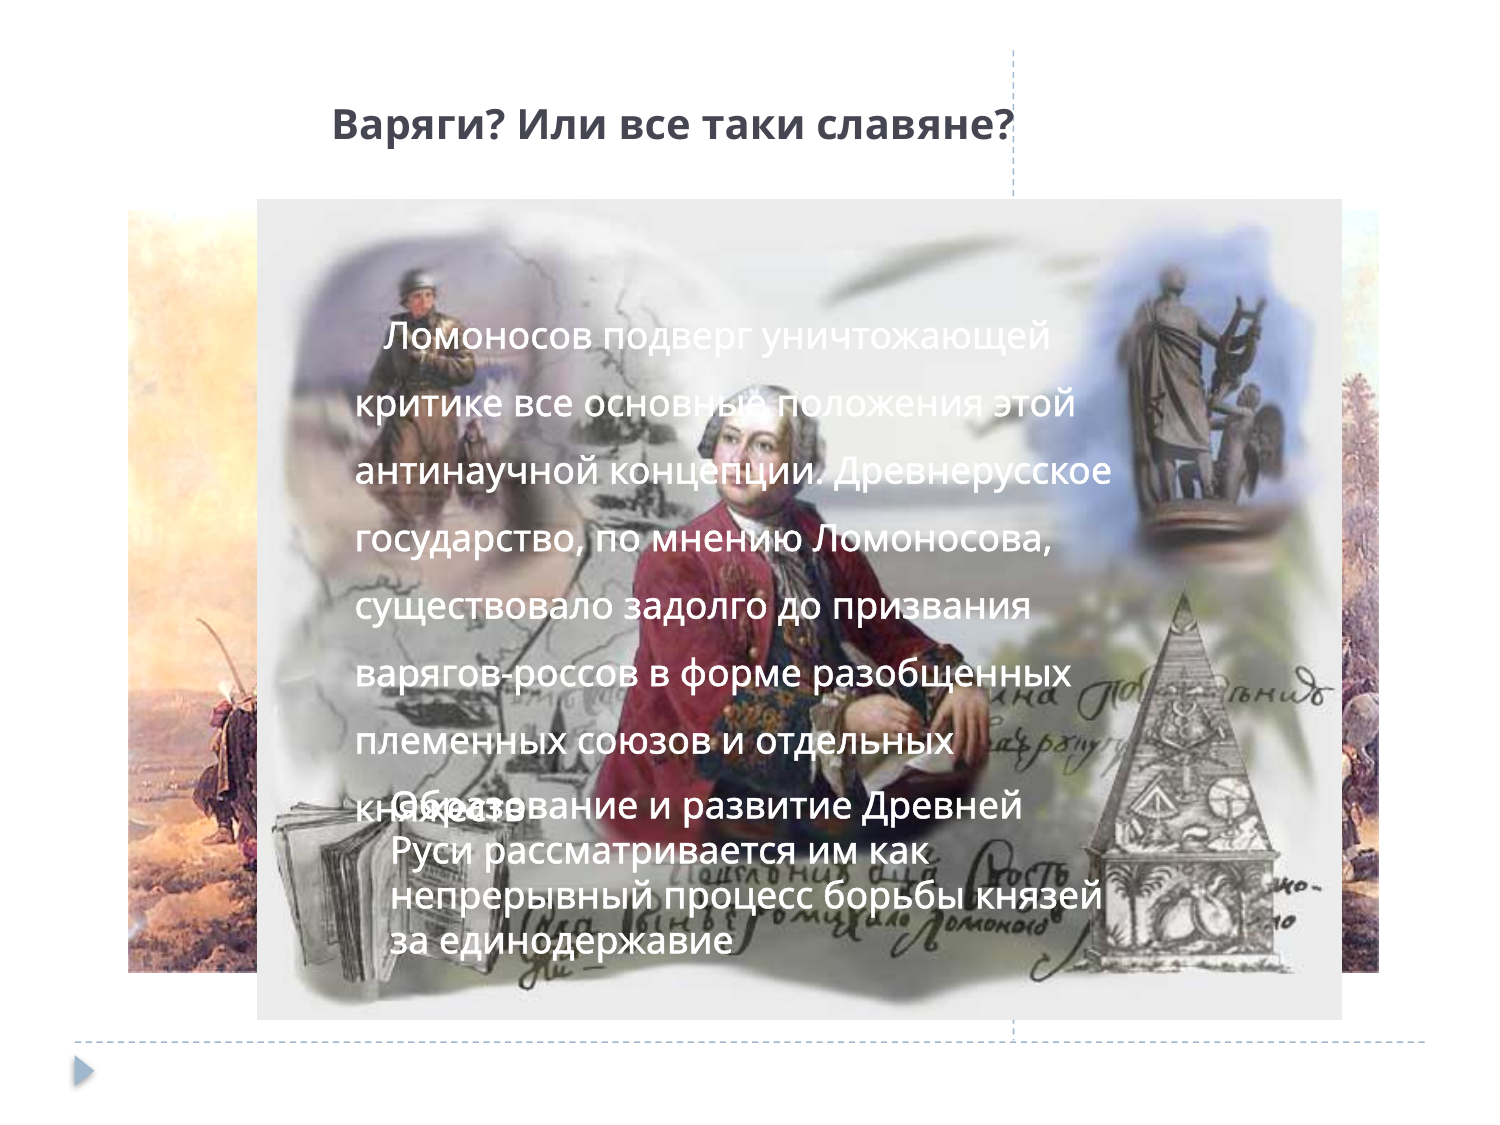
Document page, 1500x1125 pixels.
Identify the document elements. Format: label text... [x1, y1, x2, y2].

picture [128, 198, 1380, 1020]
title Варяги? Или все таки славяне? [316, 46, 1090, 156]
